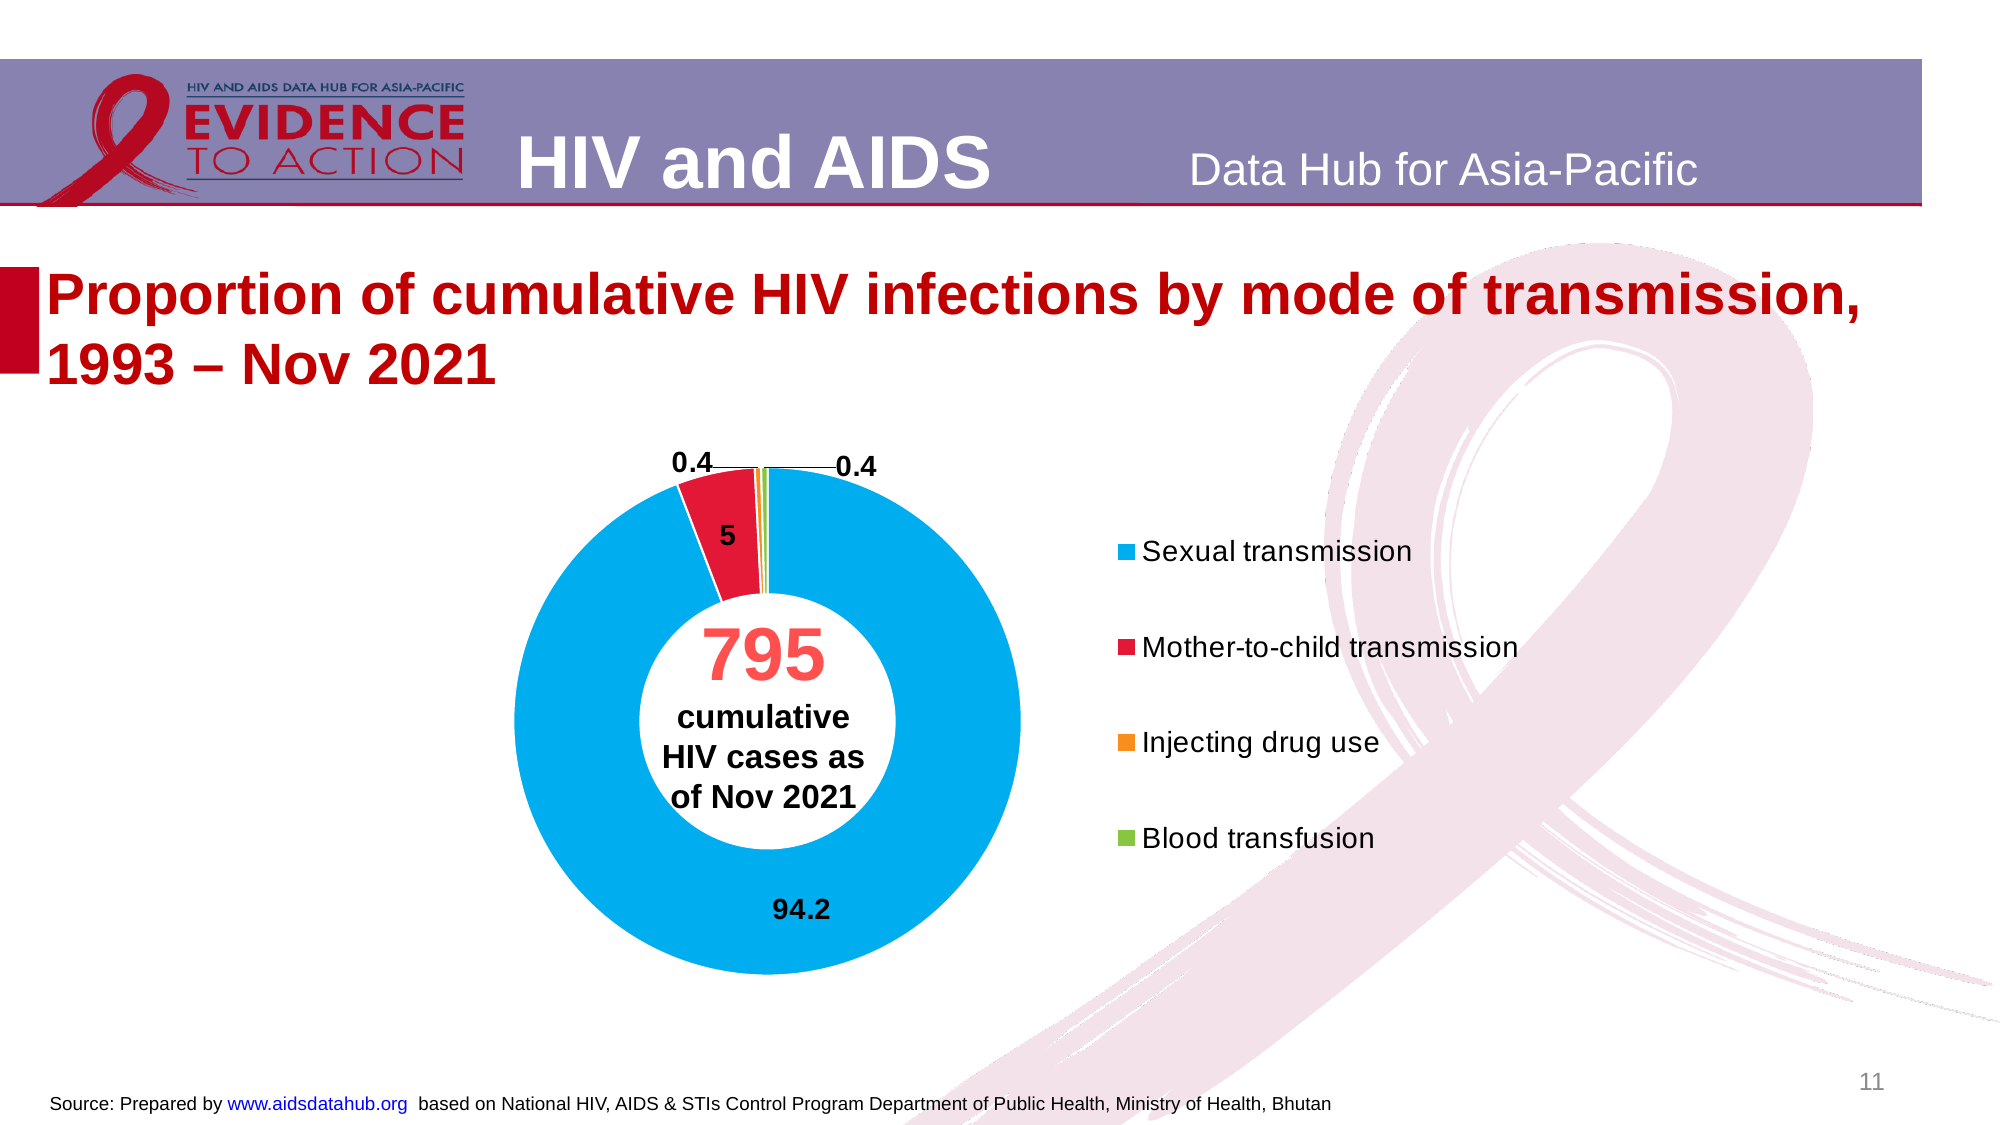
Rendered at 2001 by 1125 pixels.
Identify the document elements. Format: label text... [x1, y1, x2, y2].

picture [11, 74, 469, 207]
picture [706, 181, 2000, 1125]
title Proportion of cumulative HIV infections by mode of transmission, 1993 – Nov 2021 [31, 248, 1910, 331]
slide_number 11 [1781, 1042, 1900, 1103]
text_box Source: Prepared by www.aidsdatahub.org based on National HIV, AIDS & STIs Control Program Department of Public Health, Ministry of Health, Bhutan [34, 1083, 1668, 1122]
chart [409, 385, 1641, 1002]
